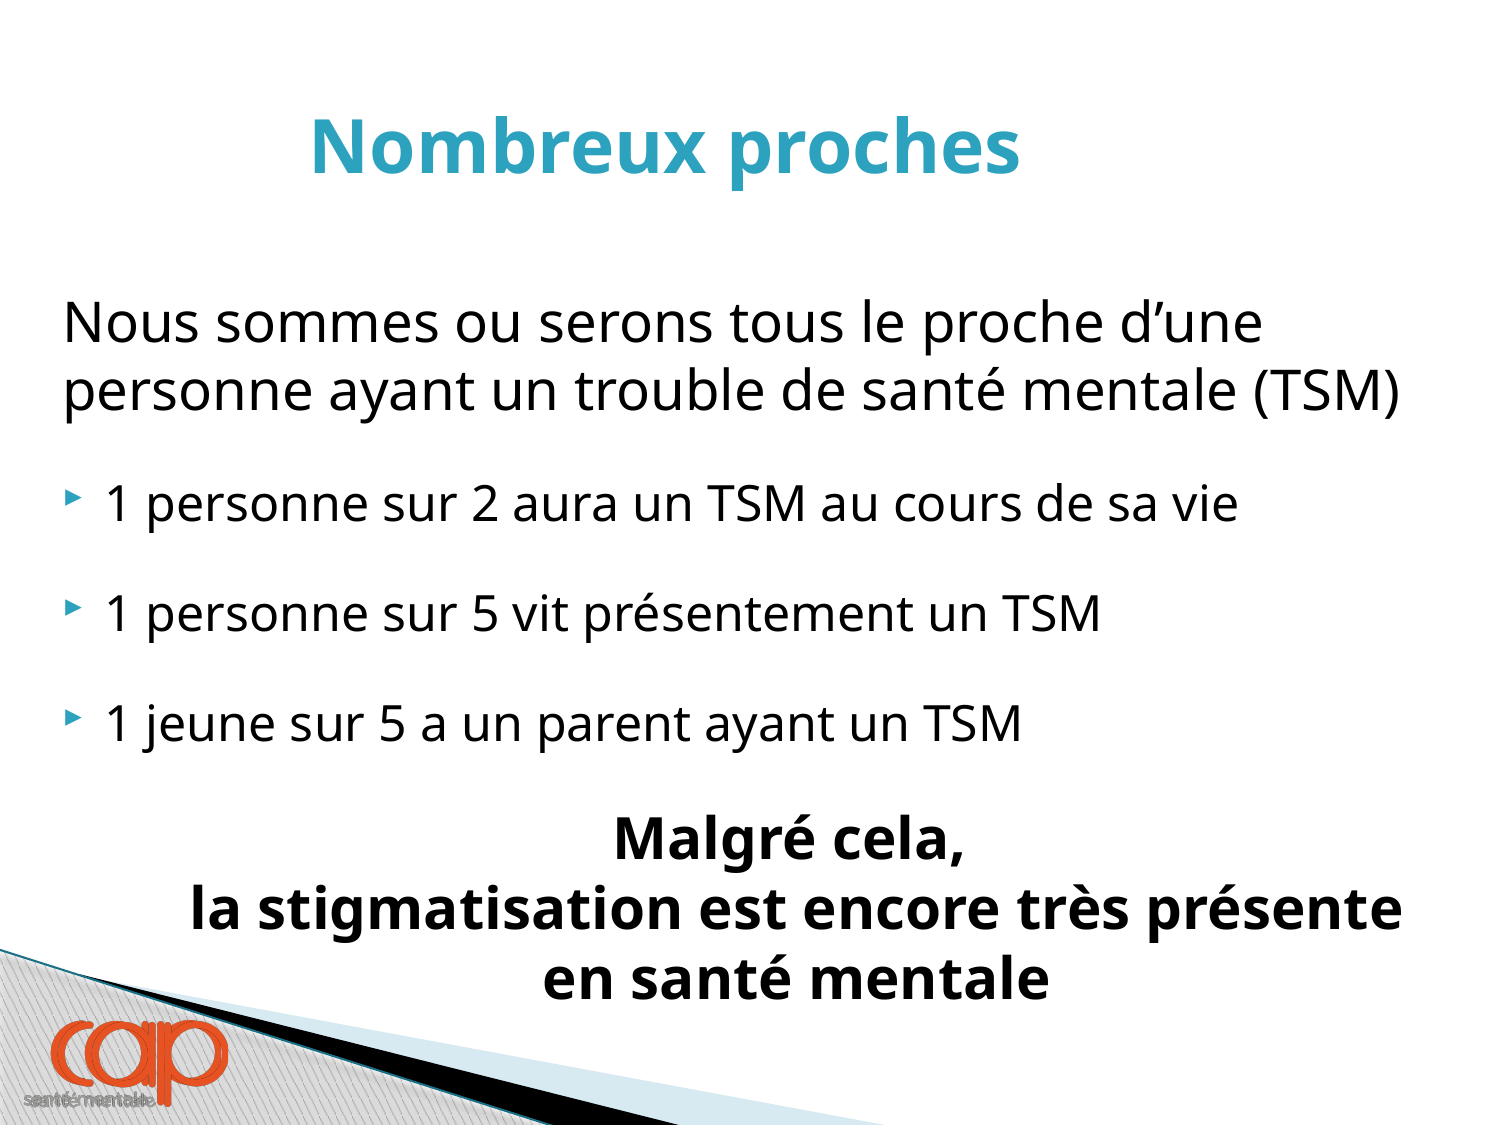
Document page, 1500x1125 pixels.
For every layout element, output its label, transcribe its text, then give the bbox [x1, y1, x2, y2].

title Nombreux proches [75, 45, 1425, 233]
picture [19, 1020, 229, 1113]
list Nous sommes ou serons tous le proche d’une personne ayant un trouble de santé mentale (TSM) 1 personne sur 2 aura un TSM au cours de sa vie 1 personne sur 5 vit présentement un TSM 1 jeune sur 5 a un parent ayant un TSM Malgré cela, la stigmatisation est encore très présente en santé mentale [29, 278, 1500, 1080]
